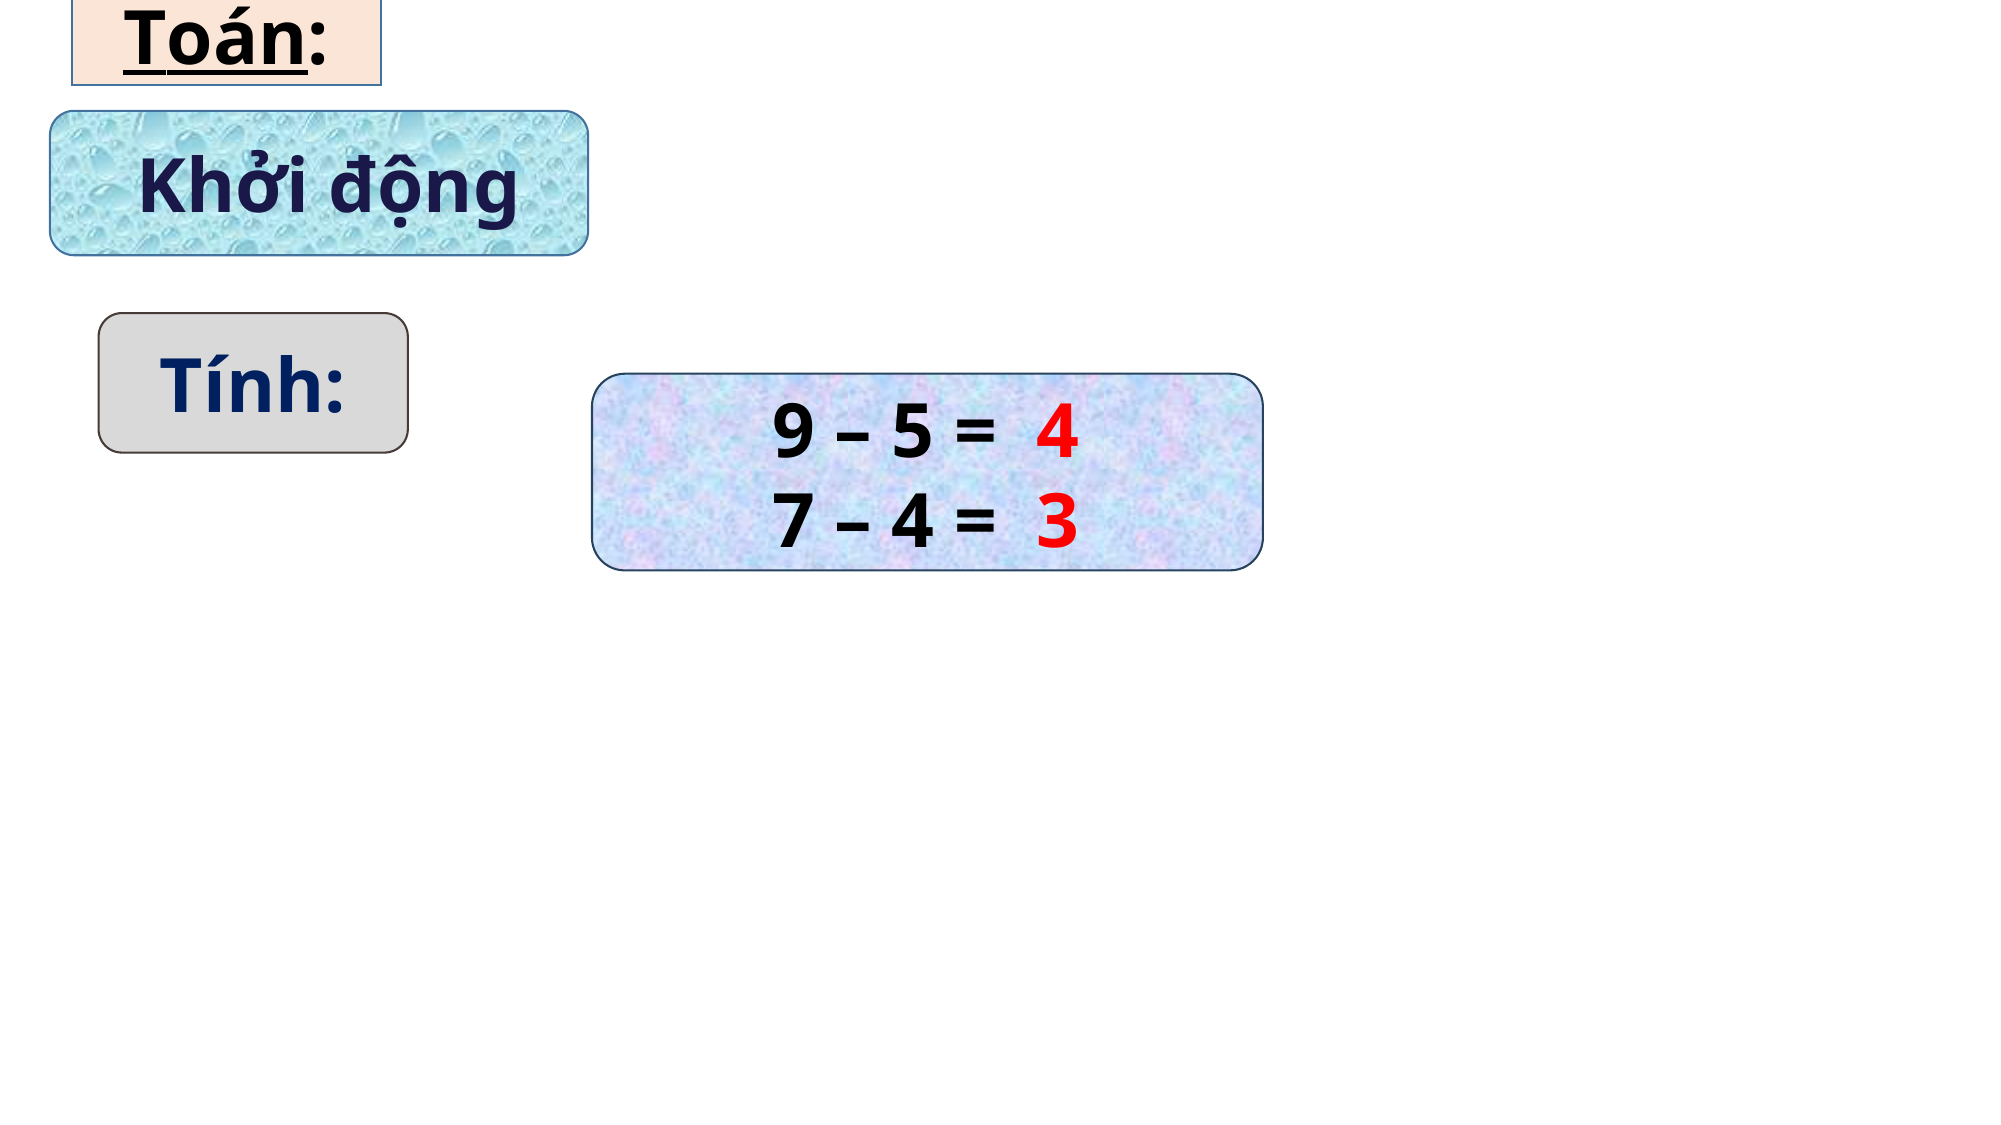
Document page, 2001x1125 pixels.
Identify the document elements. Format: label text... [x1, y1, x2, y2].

text_box Tính: [97, 312, 409, 454]
text_box 4 3 [975, 353, 1141, 637]
text_box 9 – 5 = 7 – 4 = [590, 372, 975, 572]
text_box Khởi động [48, 109, 590, 257]
text_box 9 – 5 = 7 – 4 = [1141, 372, 1264, 572]
text_box Toán: [71, 0, 382, 86]
